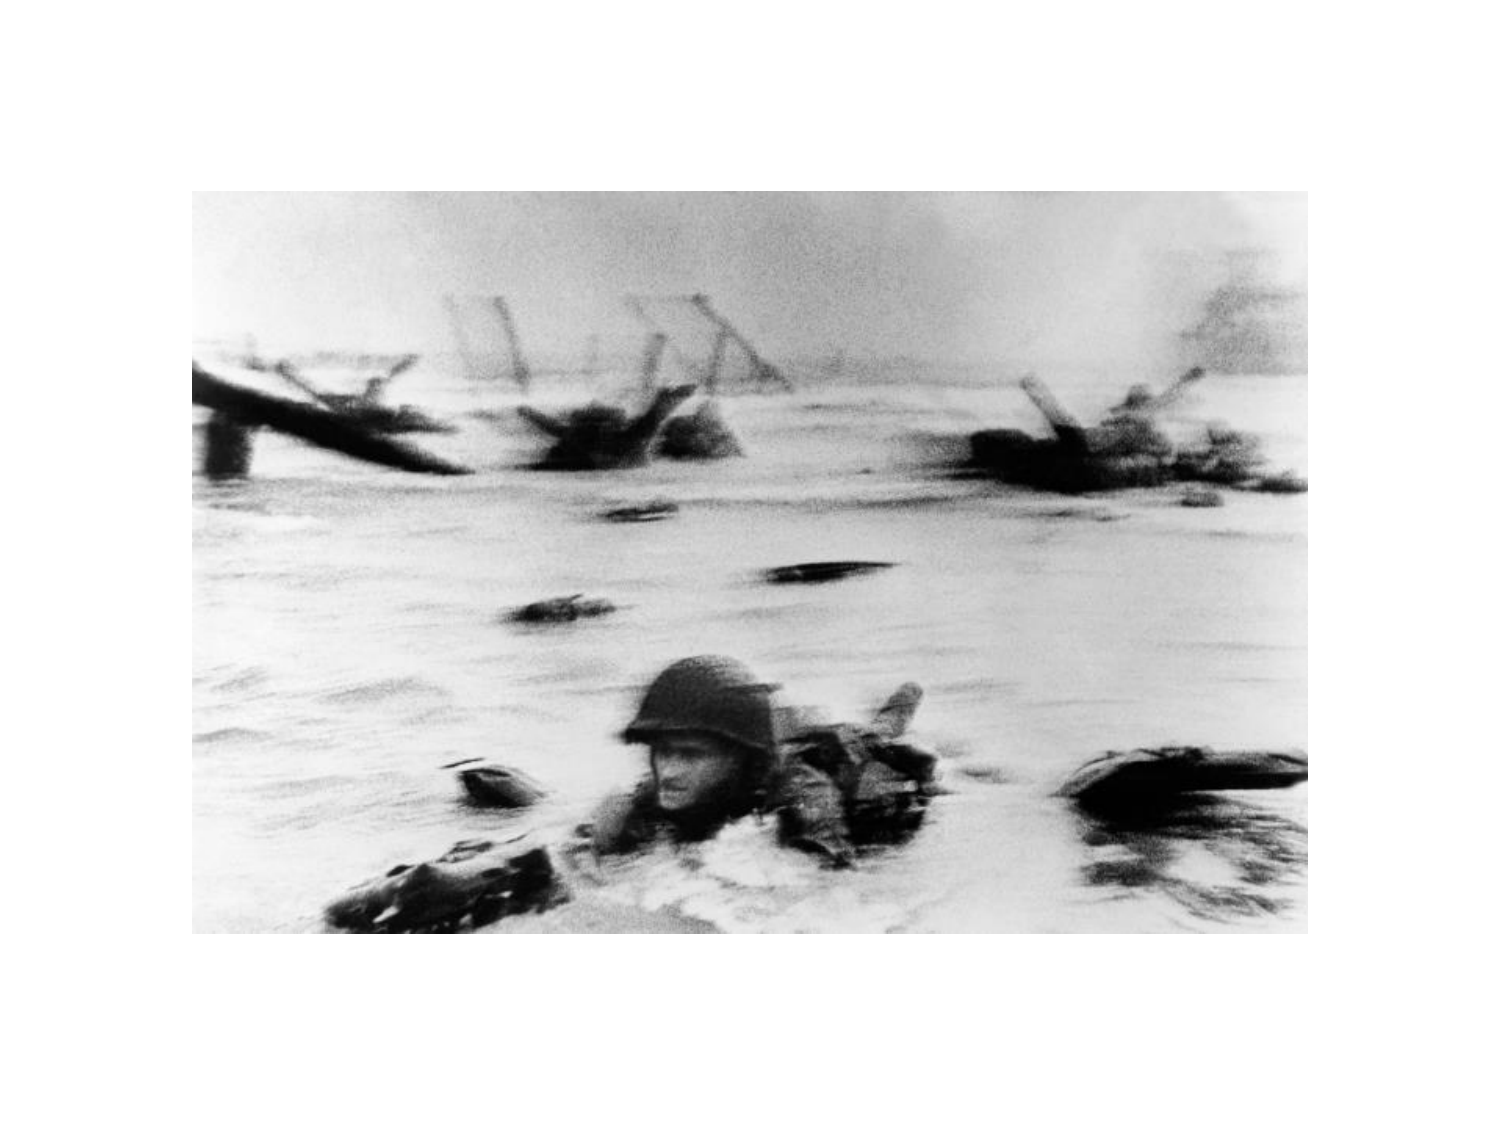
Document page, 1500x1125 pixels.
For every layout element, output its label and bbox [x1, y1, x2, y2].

list [74, 190, 1426, 934]
